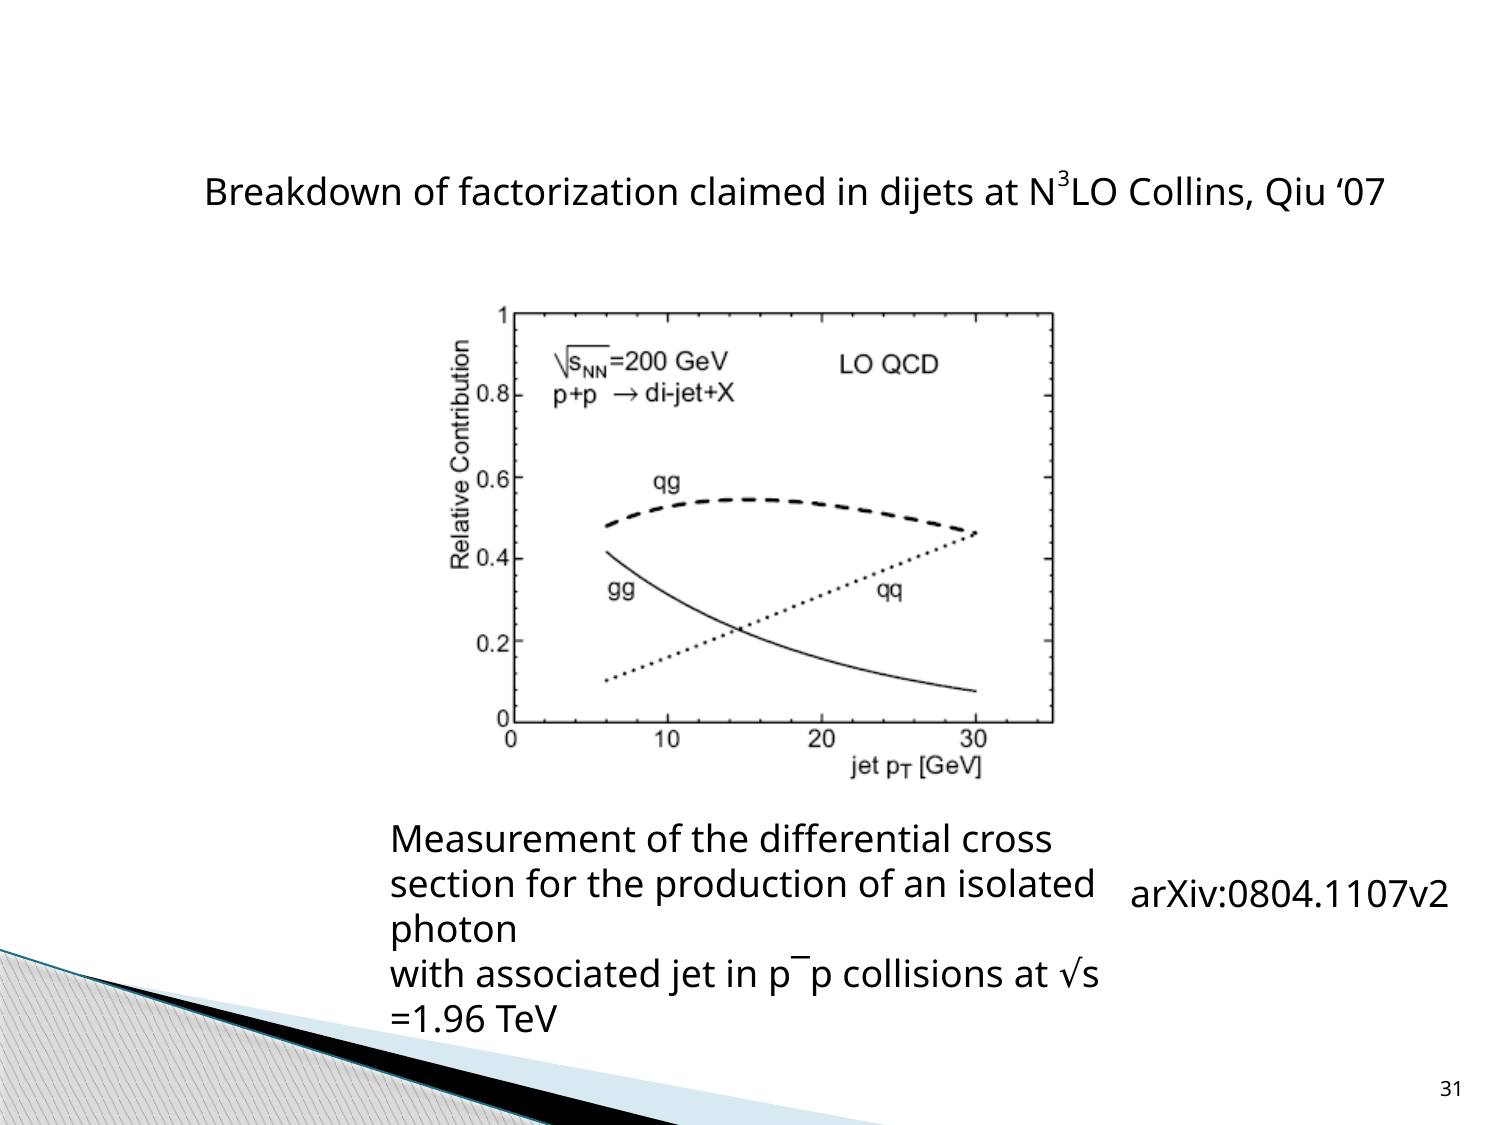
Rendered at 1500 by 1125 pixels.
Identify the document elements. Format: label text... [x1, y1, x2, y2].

text_box arXiv:0804.1107v2 [1115, 862, 1465, 923]
text_box Breakdown of factorization claimed in dijets at N3LO Collins, Qiu ‘07 [189, 112, 1402, 221]
slide_number 31 [1418, 1051, 1479, 1112]
text_box Measurement of the differential cross section for the production of an isolated photon with associated jet in p¯p collisions at √s =1.96 TeV [374, 807, 1125, 1048]
picture [438, 288, 1063, 788]
